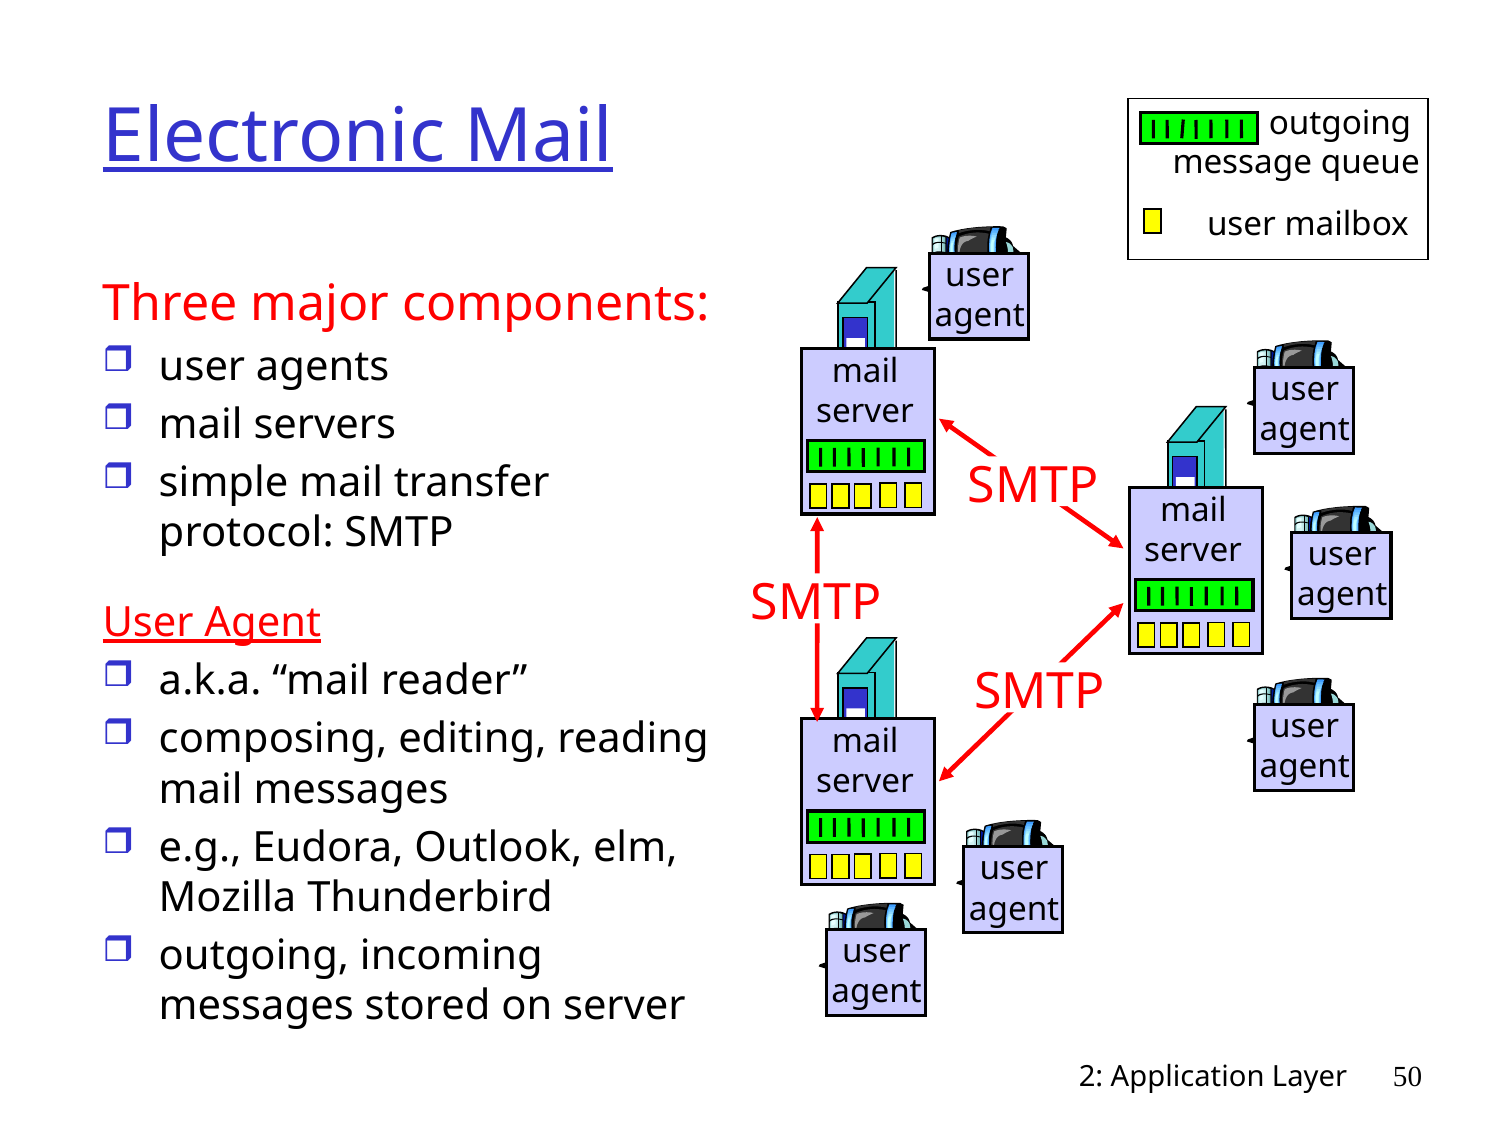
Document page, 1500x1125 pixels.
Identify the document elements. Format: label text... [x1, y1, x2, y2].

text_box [1127, 480, 1263, 654]
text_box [921, 225, 1039, 342]
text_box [1246, 339, 1364, 456]
footer 2: Application Layer [887, 1049, 1362, 1125]
text_box [1128, 98, 1142, 260]
text_box [939, 736, 987, 782]
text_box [799, 637, 935, 885]
text_box [1097, 530, 1122, 549]
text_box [1283, 504, 1401, 621]
text_box [1075, 603, 1122, 649]
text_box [954, 650, 1125, 727]
title Electronic Mail [87, 37, 1363, 226]
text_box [955, 818, 1073, 935]
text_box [1246, 676, 1364, 793]
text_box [1167, 406, 1226, 479]
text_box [818, 901, 936, 1018]
text_box [811, 523, 824, 560]
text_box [948, 444, 1119, 521]
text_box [731, 561, 901, 638]
slide_number 50 [1362, 1049, 1438, 1125]
text_box [939, 418, 974, 443]
list Three major components: user agents mail servers simple mail transfer protocol: SMTP User Agent a.k.a. “mail reader” composing, editing, reading mail messages e.g., Eudora, Outlook, elm, Mozilla Thunderbird outgoing, incoming messages stored on server [87, 262, 734, 1026]
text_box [799, 267, 935, 515]
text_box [1140, 93, 1426, 251]
